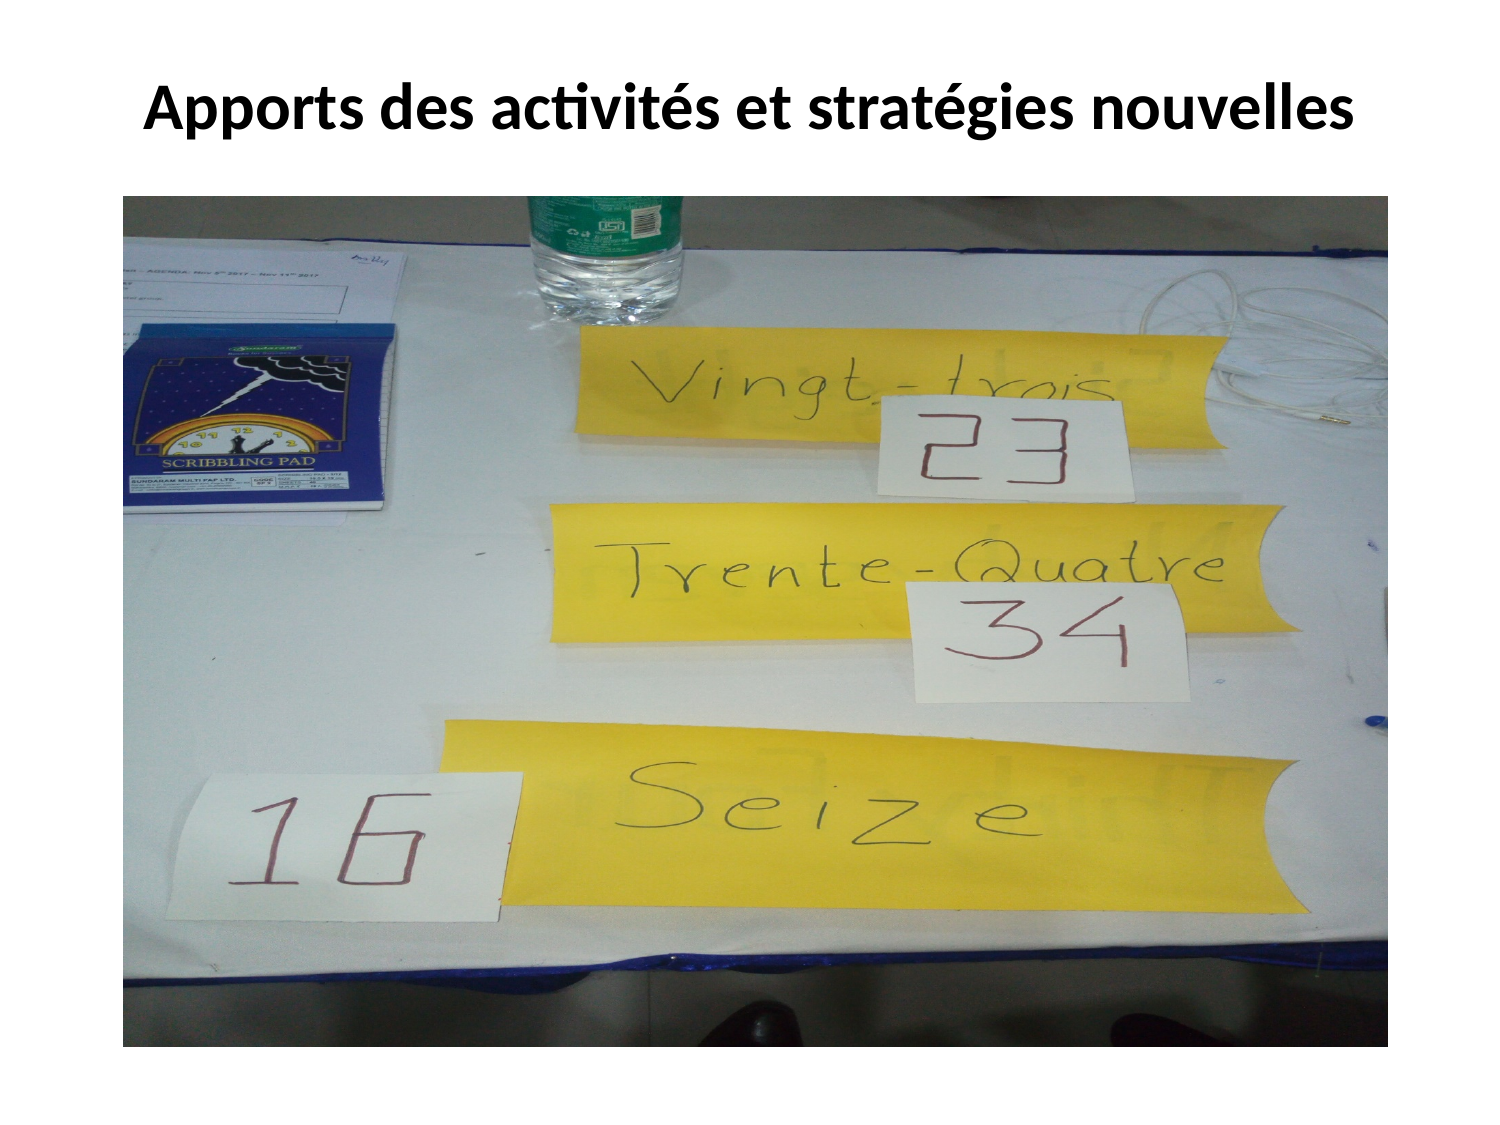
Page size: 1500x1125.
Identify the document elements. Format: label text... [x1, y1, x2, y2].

title Apports des activités et stratégies nouvelles [75, 45, 1425, 161]
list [123, 196, 1389, 1048]
